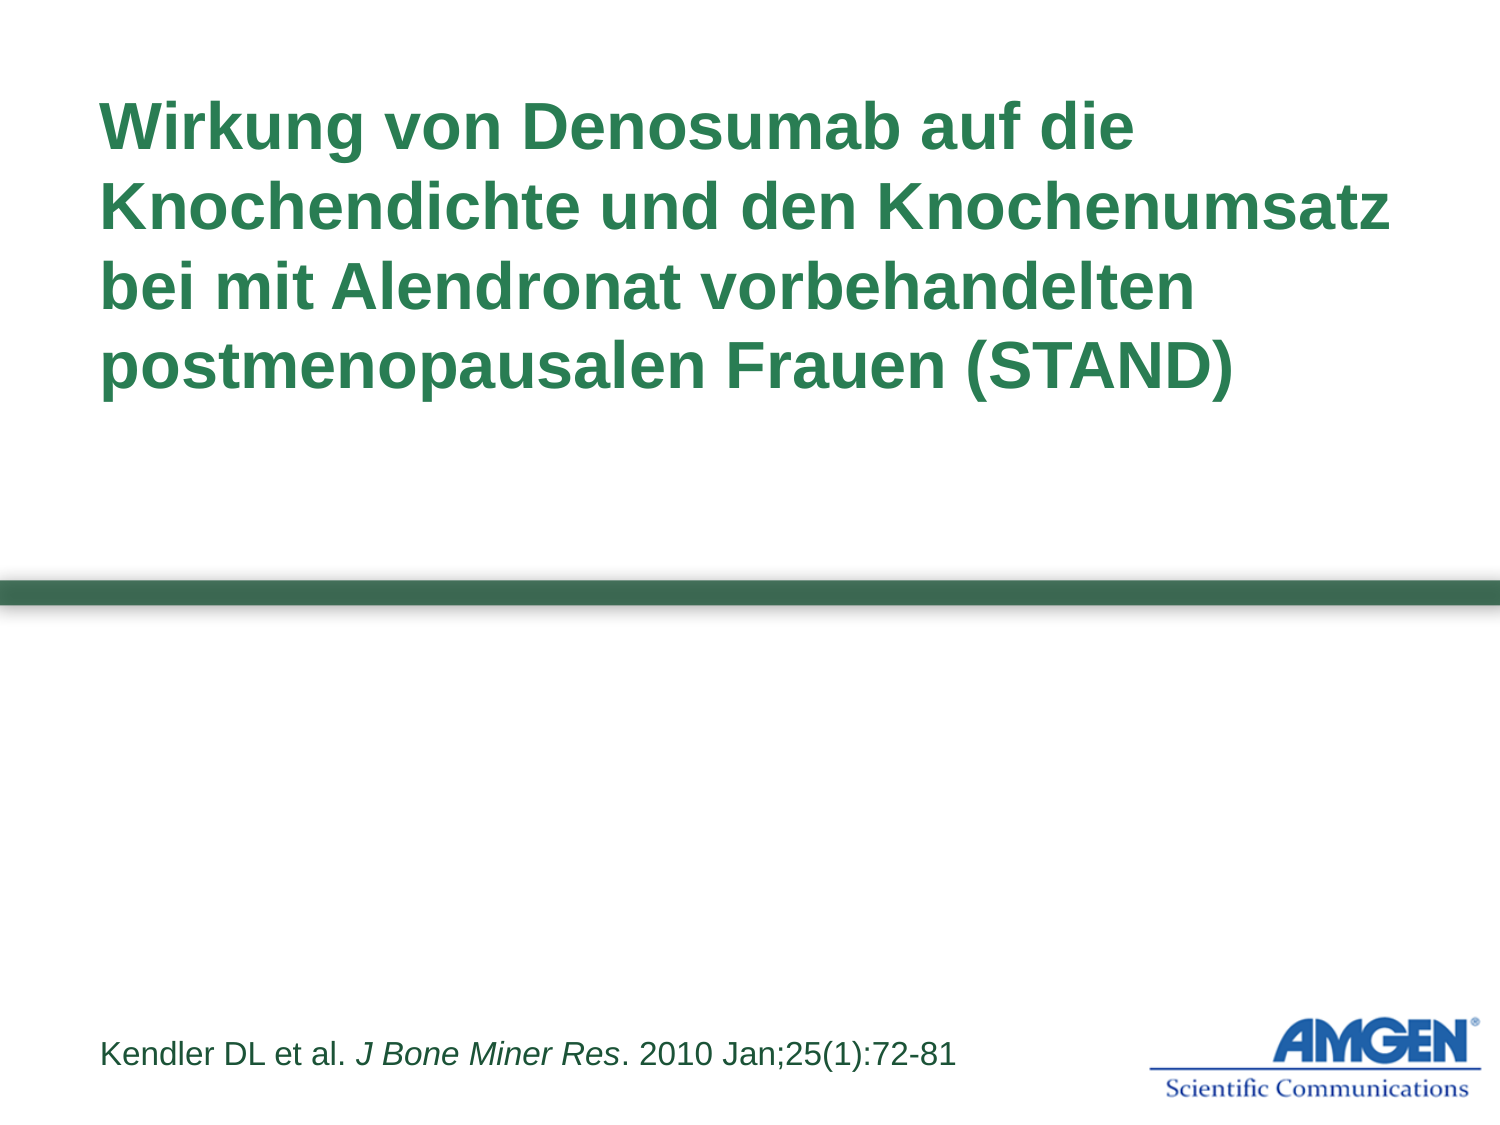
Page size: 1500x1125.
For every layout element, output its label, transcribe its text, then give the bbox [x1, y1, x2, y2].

picture [1137, 1011, 1500, 1107]
picture [0, 0, 1500, 581]
list Kendler DL et al. J Bone Miner Res. 2010 Jan;25(1):72-81 [84, 1024, 1132, 1101]
